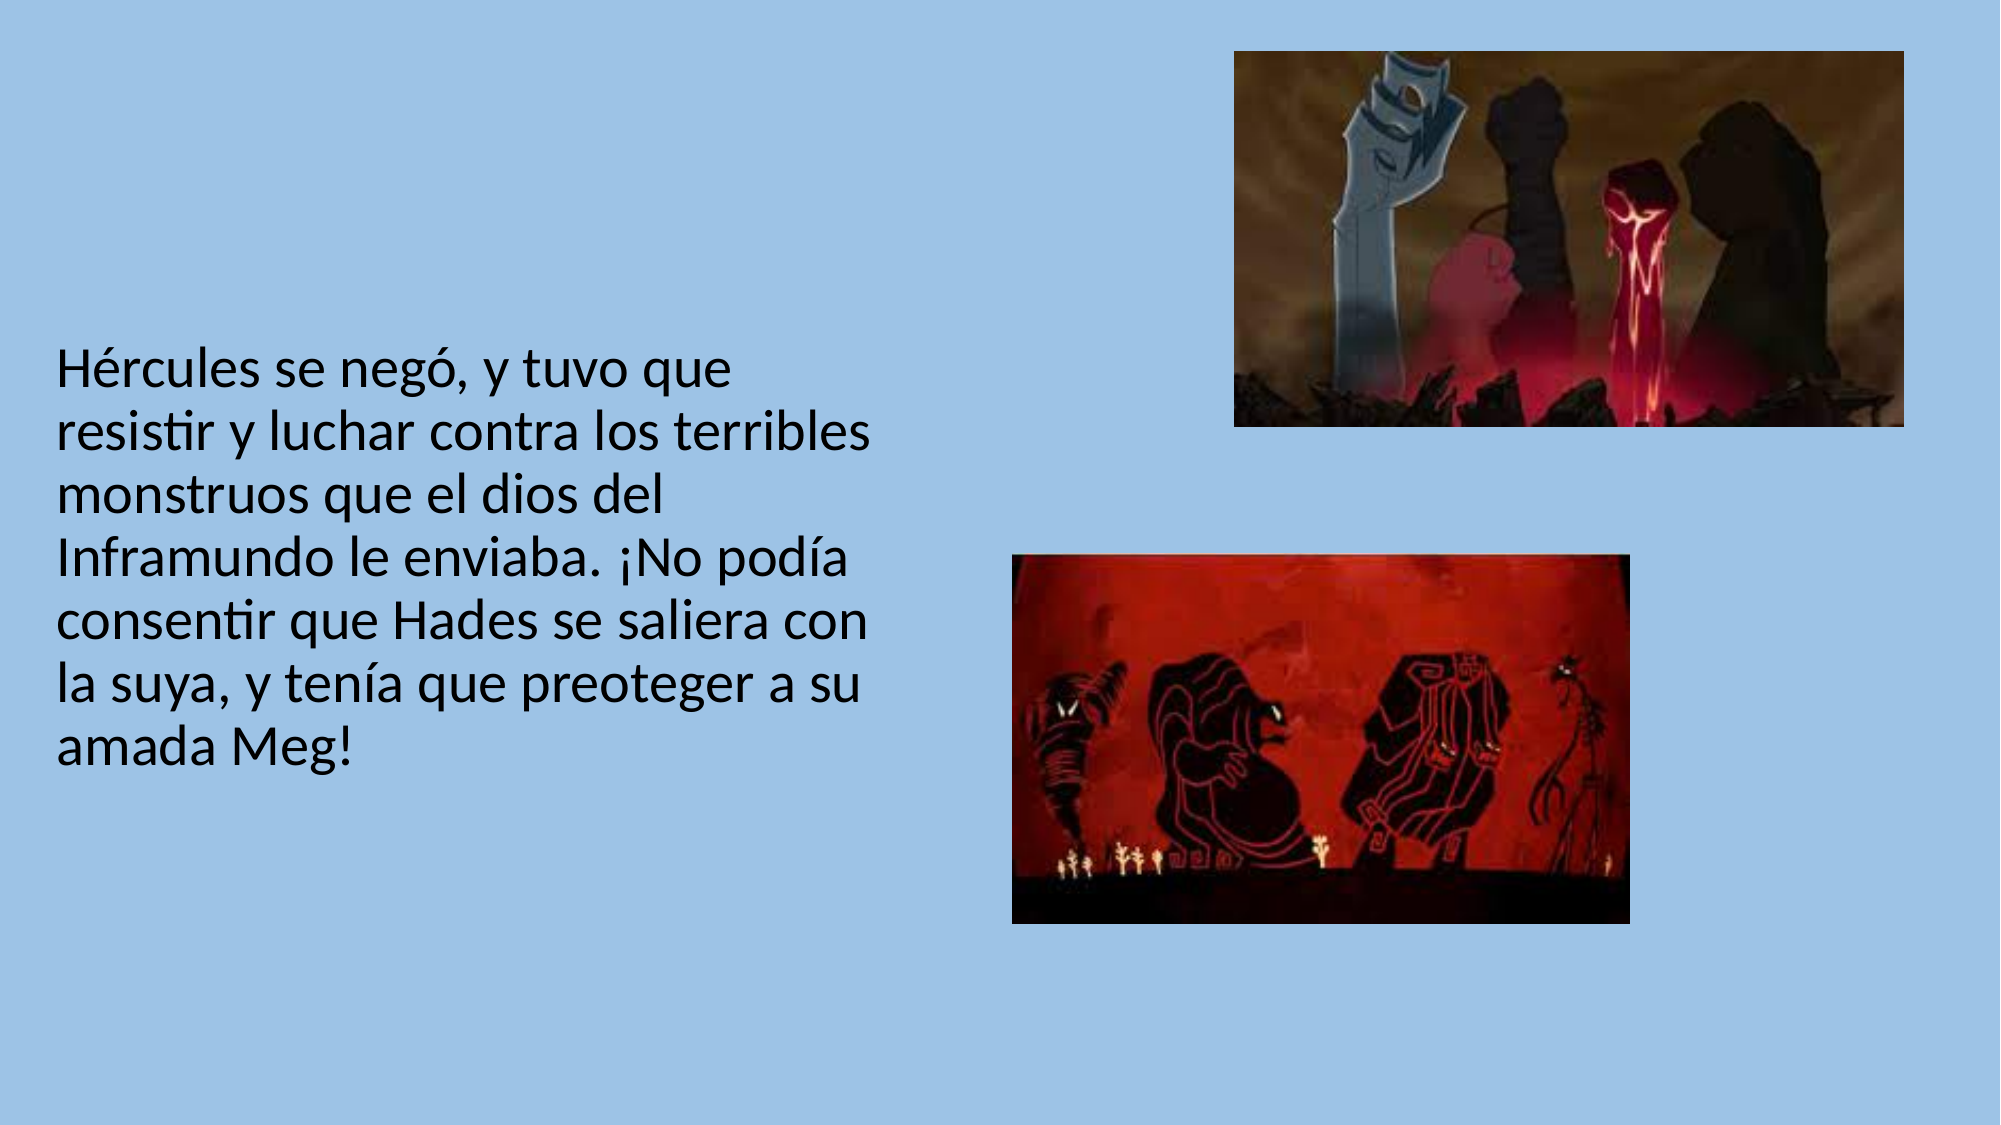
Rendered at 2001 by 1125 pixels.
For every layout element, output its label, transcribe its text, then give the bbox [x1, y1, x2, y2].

picture [1234, 51, 1904, 427]
list Hércules se negó, y tuvo que resistir y luchar contra los terribles monstruos que el dios del Inframundo le enviaba. ¡No podía consentir que Hades se saliera con la suya, y tenía que preoteger a su amada Meg! [41, 329, 903, 1044]
picture [1012, 553, 1630, 924]
